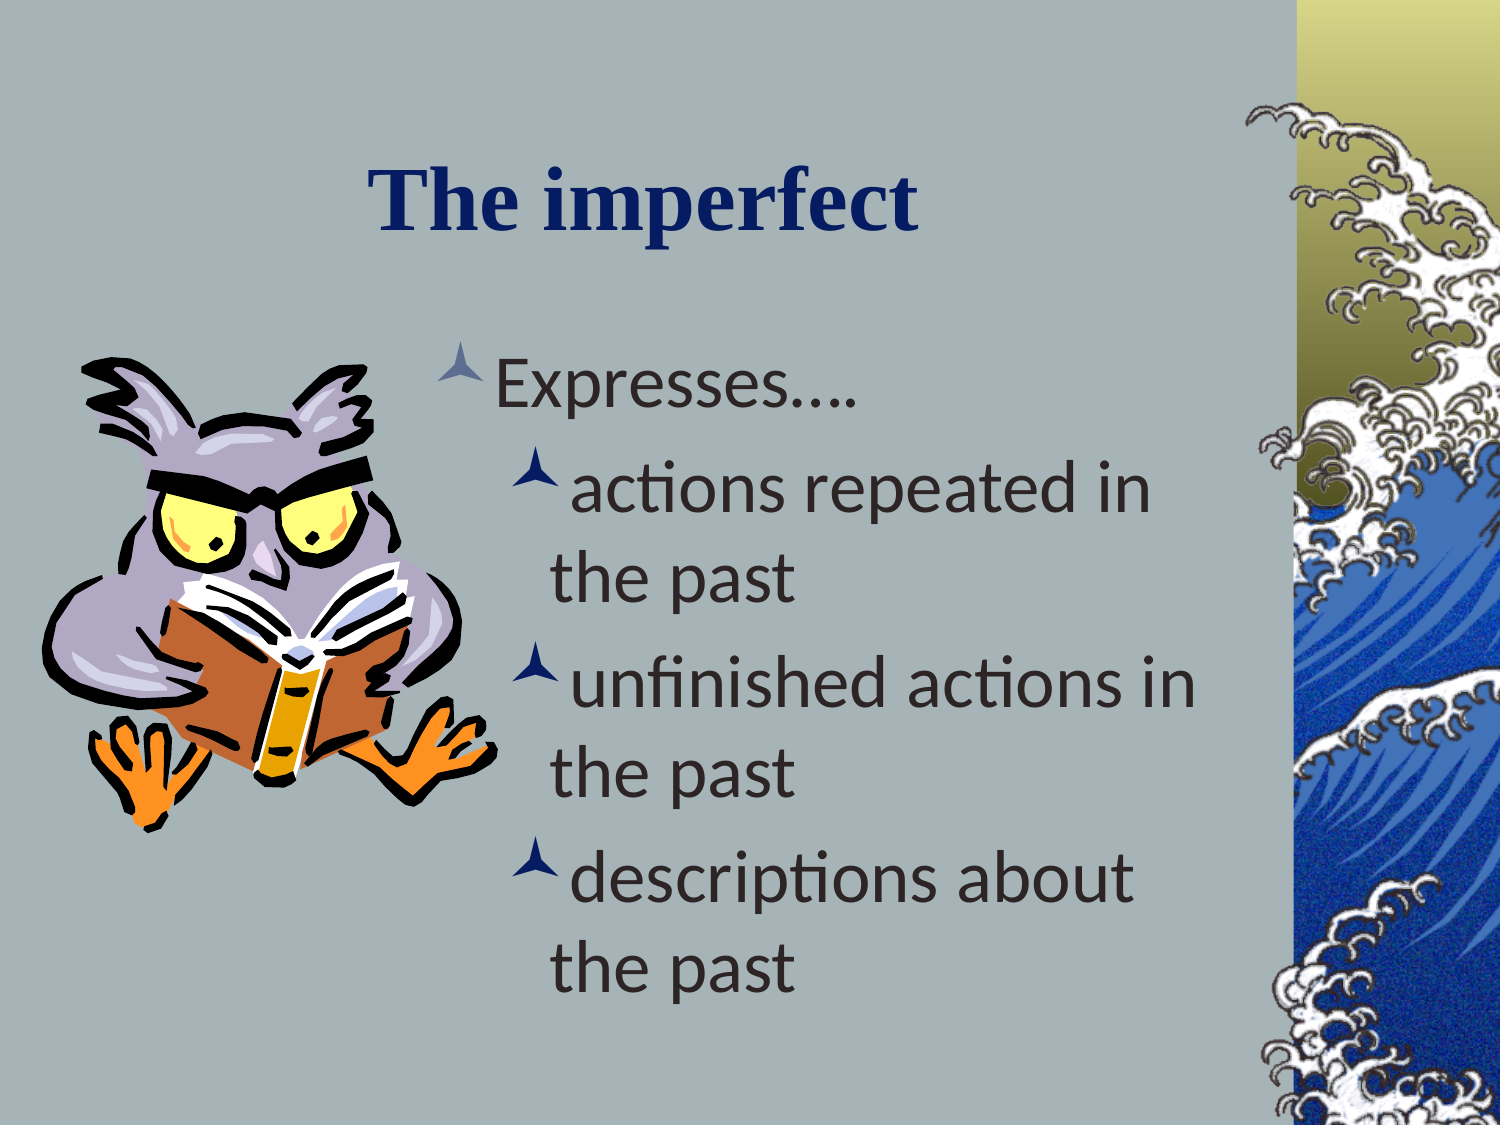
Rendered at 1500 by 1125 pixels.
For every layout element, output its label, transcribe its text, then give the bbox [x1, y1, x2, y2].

title The imperfect [37, 99, 1251, 288]
picture [1217, 76, 1500, 1125]
list Expresses…. actions repeated in the past unfinished actions in the past descriptions about the past [412, 324, 1251, 1001]
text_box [37, 352, 503, 838]
